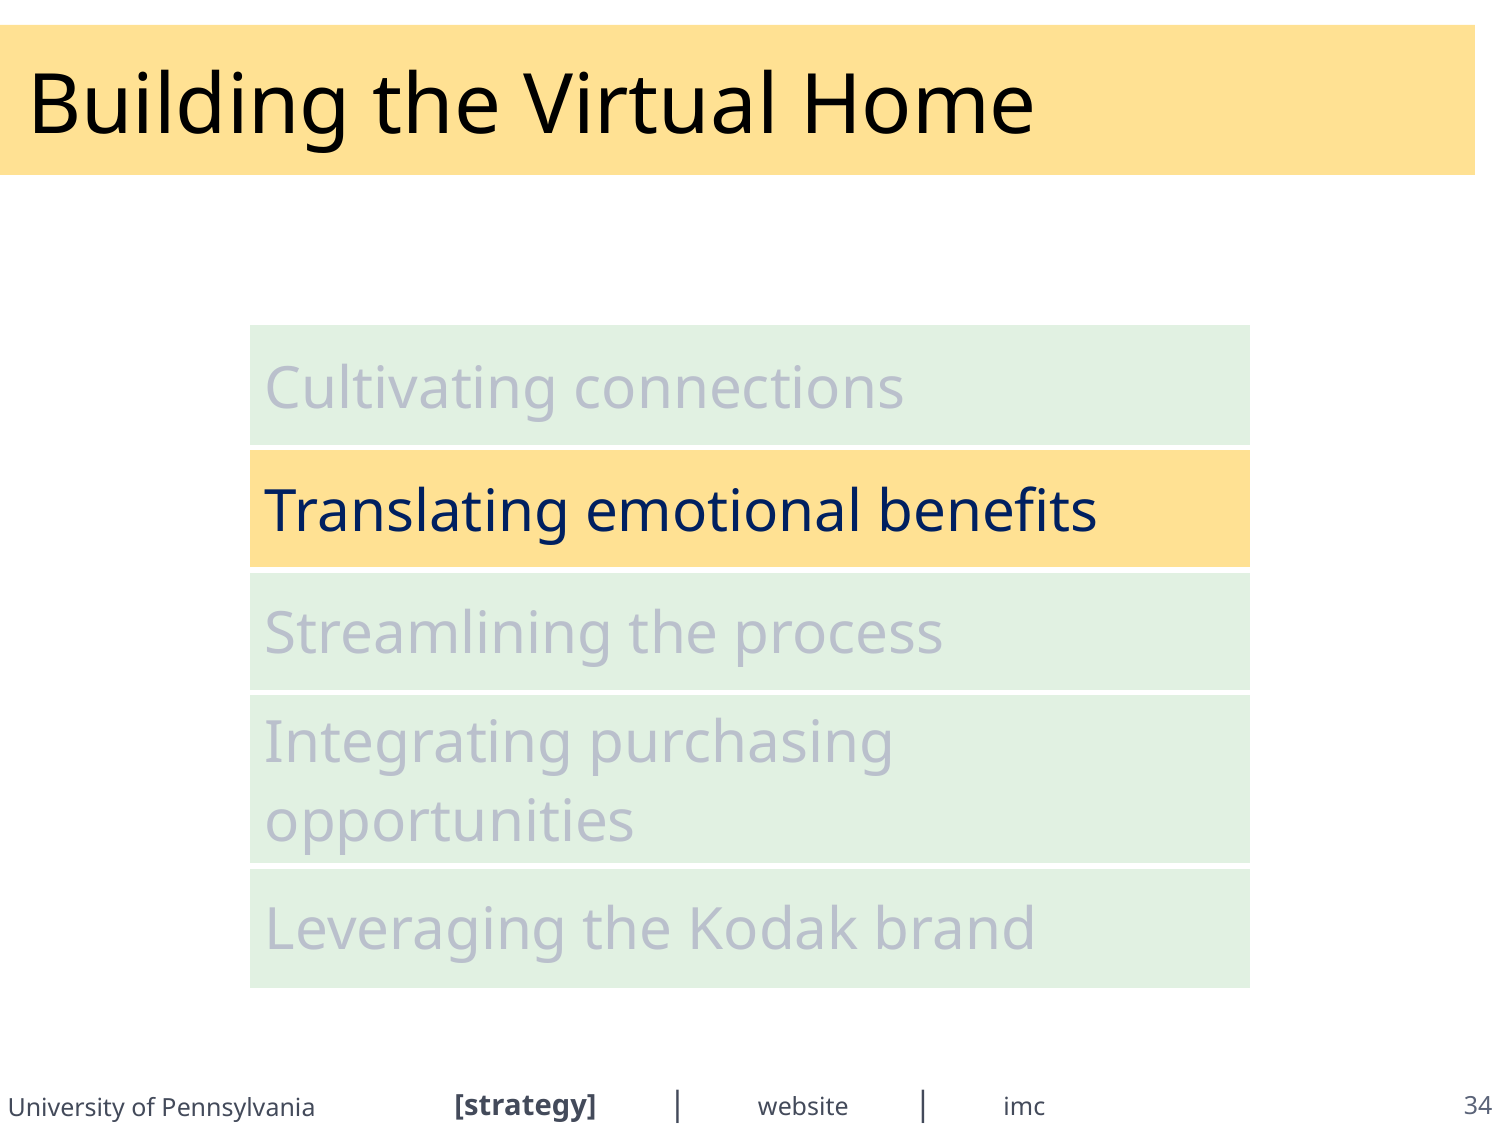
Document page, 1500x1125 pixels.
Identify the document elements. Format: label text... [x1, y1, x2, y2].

table_cell Integrating purchasing opportunities [250, 695, 1250, 863]
slide_number 34 [1362, 1087, 1500, 1125]
table_cell Streamlining the process [250, 573, 1250, 690]
table_header Cultivating connections [250, 325, 1250, 445]
table_cell Translating emotional benefits [250, 450, 1250, 567]
title Building the Virtual Home [12, 12, 1488, 188]
table_cell Leveraging the Kodak brand [250, 869, 1250, 988]
